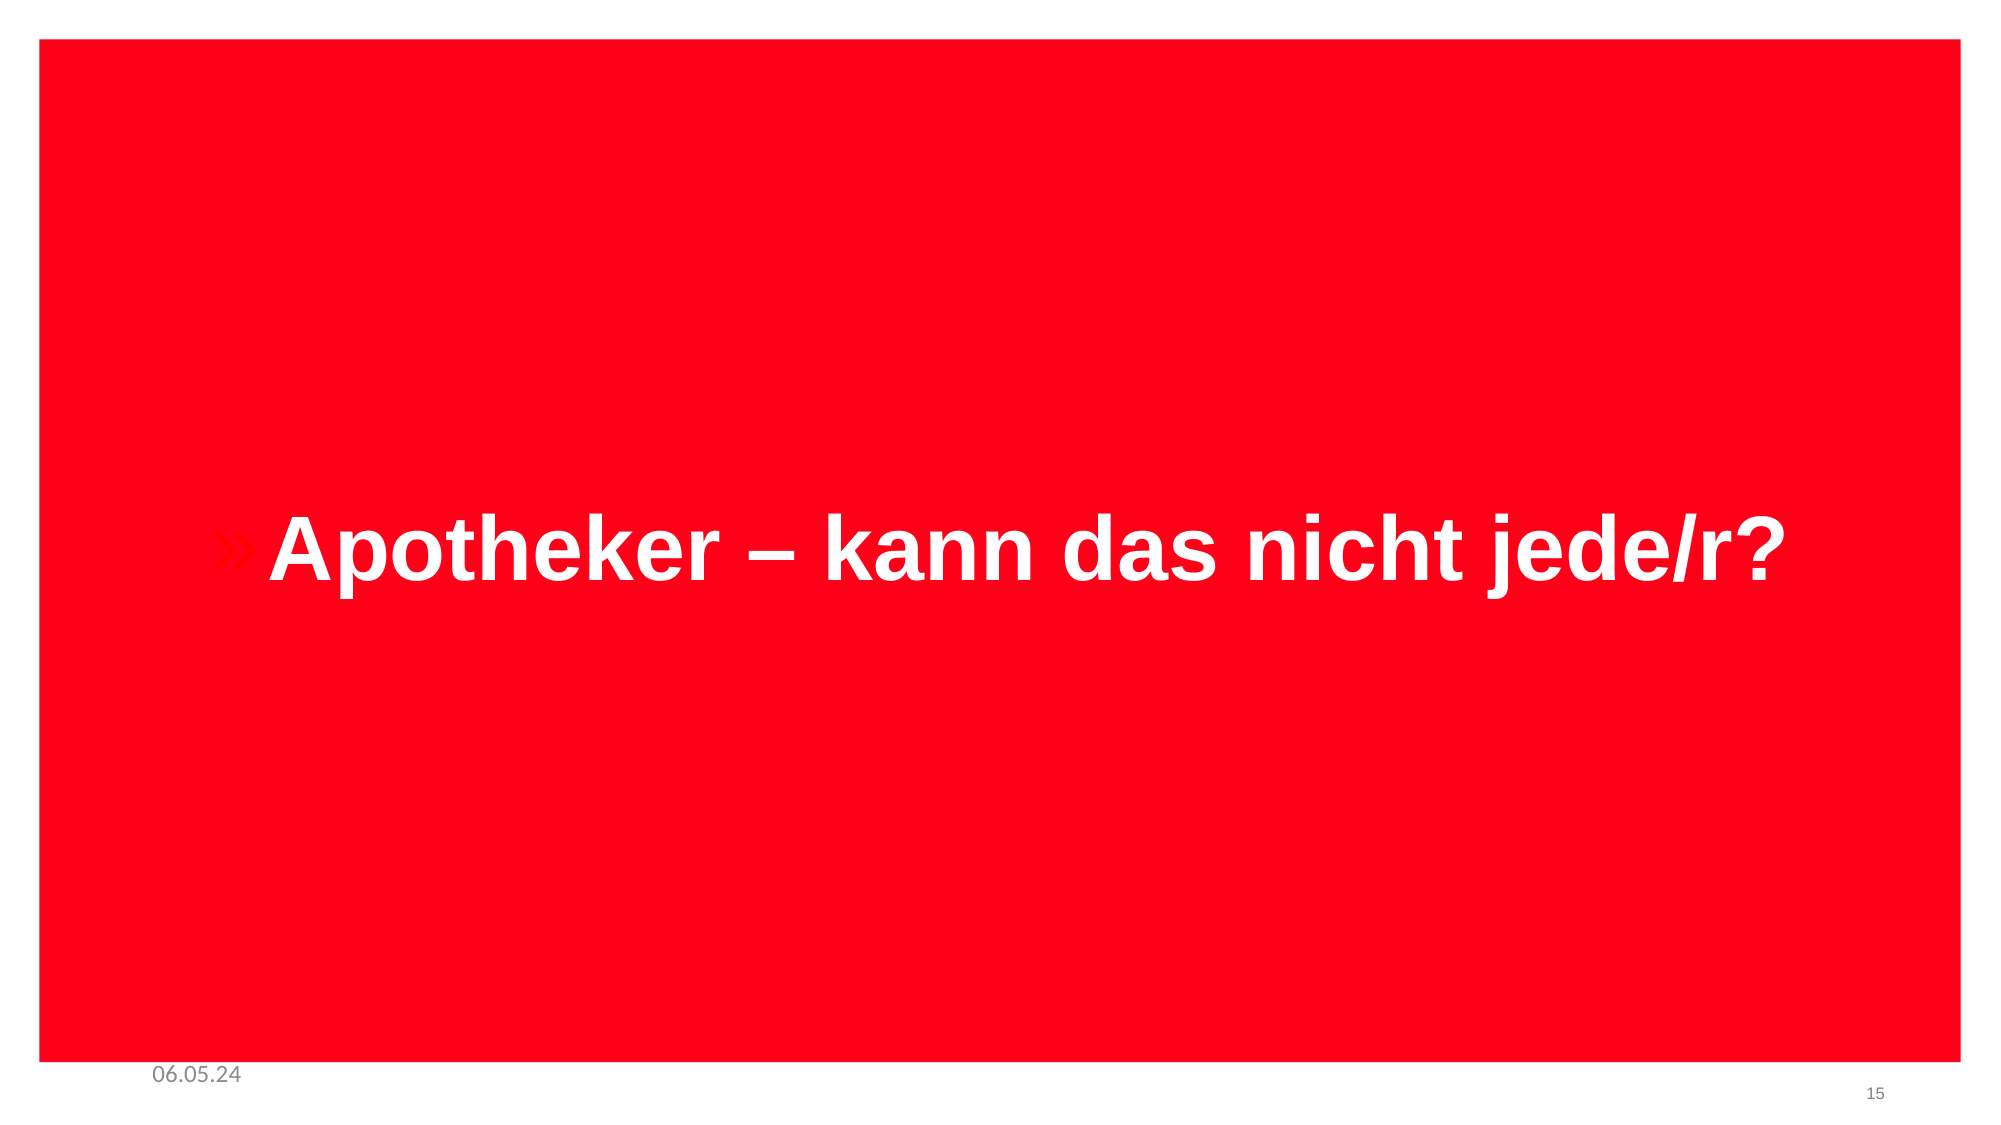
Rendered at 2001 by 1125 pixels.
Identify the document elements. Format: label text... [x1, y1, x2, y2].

slide_number 15 [1588, 1061, 1900, 1125]
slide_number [137, 1042, 588, 1103]
text_box [0, 214, 1921, 874]
text_box Apotheker – kann das nicht jede/r? [126, 273, 1874, 792]
